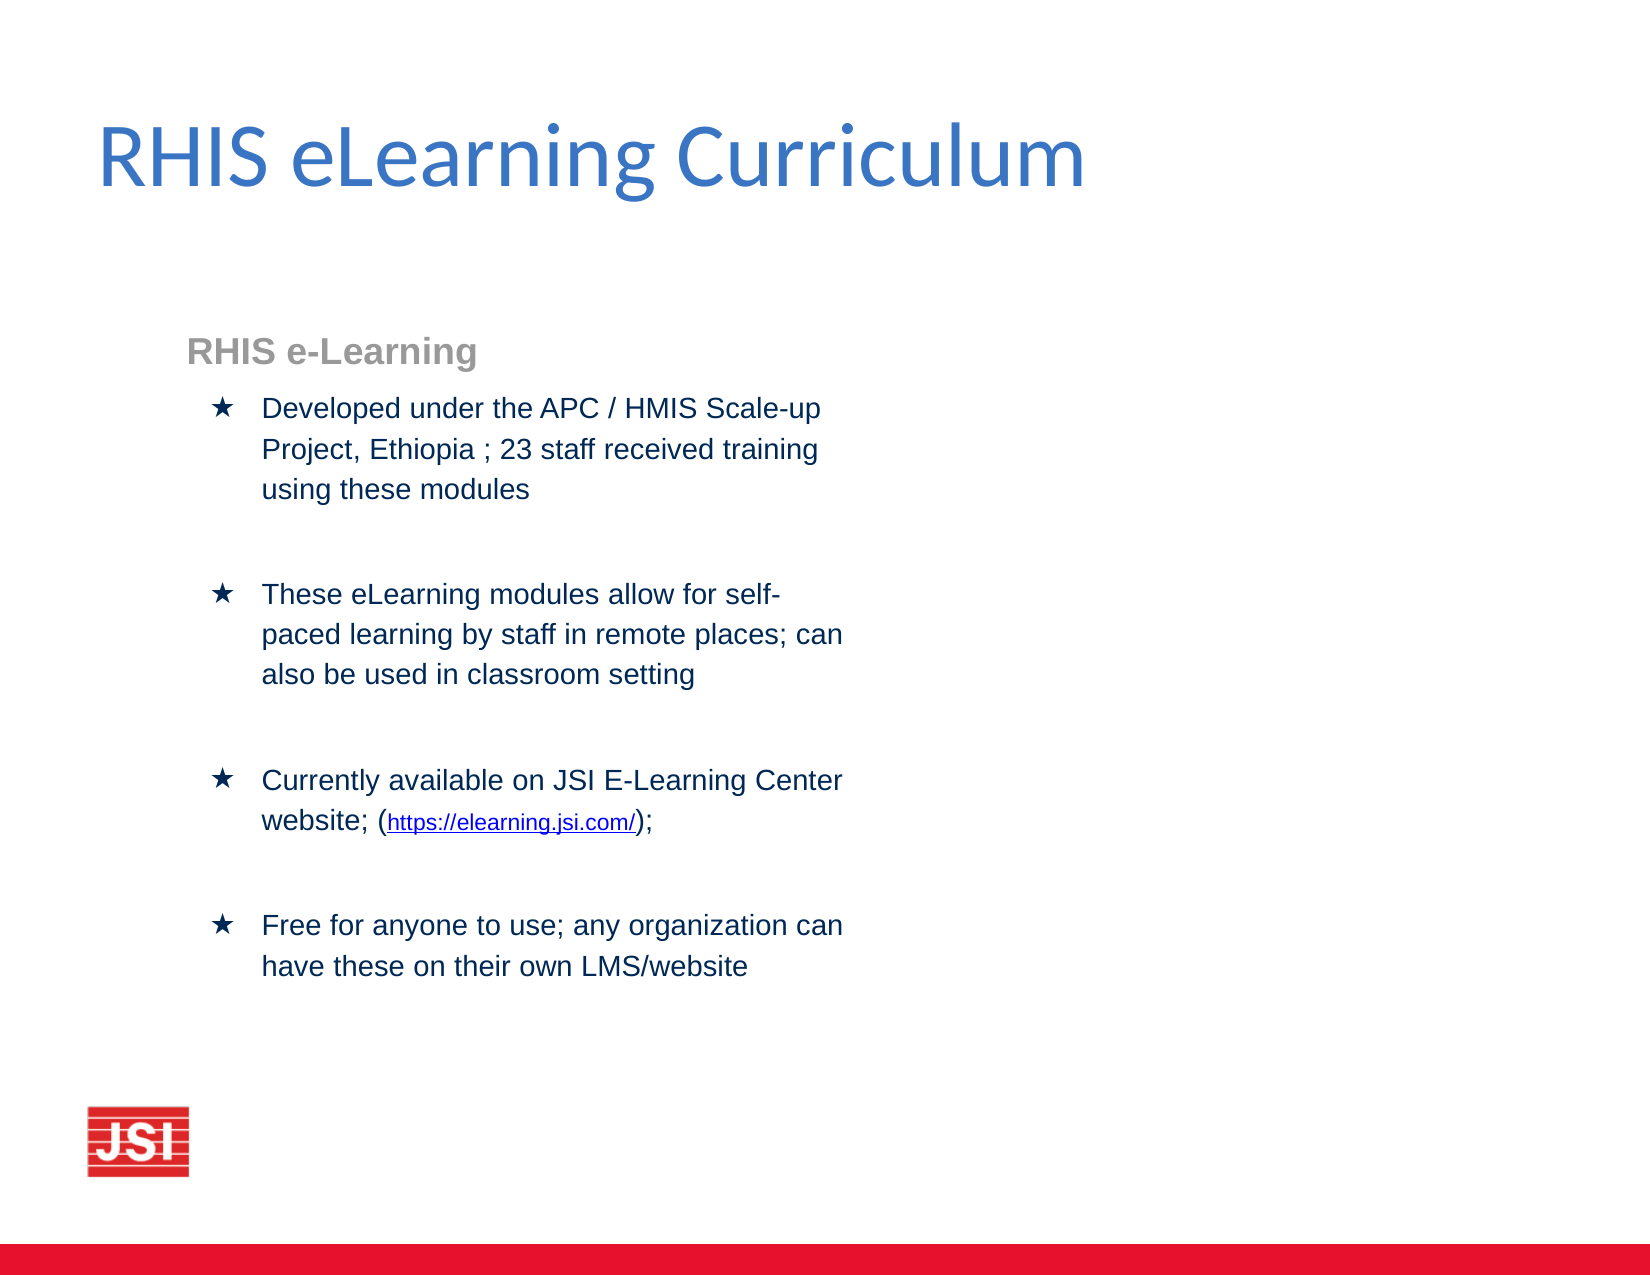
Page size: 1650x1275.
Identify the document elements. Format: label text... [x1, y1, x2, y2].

title RHIS eLearning Curriculum [82, 51, 1568, 264]
picture [68, 1090, 204, 1194]
list RHIS e-Learning Developed under the APC / HMIS Scale-up Project, Ethiopia ; 23 staff received training using these modules These eLearning modules allow for self-paced learning by staff in remote places; can also be used in classroom setting Currently available on JSI E-Learning Center website; (https://elearning.jsi.com/); Free for anyone to use; any organization can have these on their own LMS/website [171, 312, 872, 1011]
